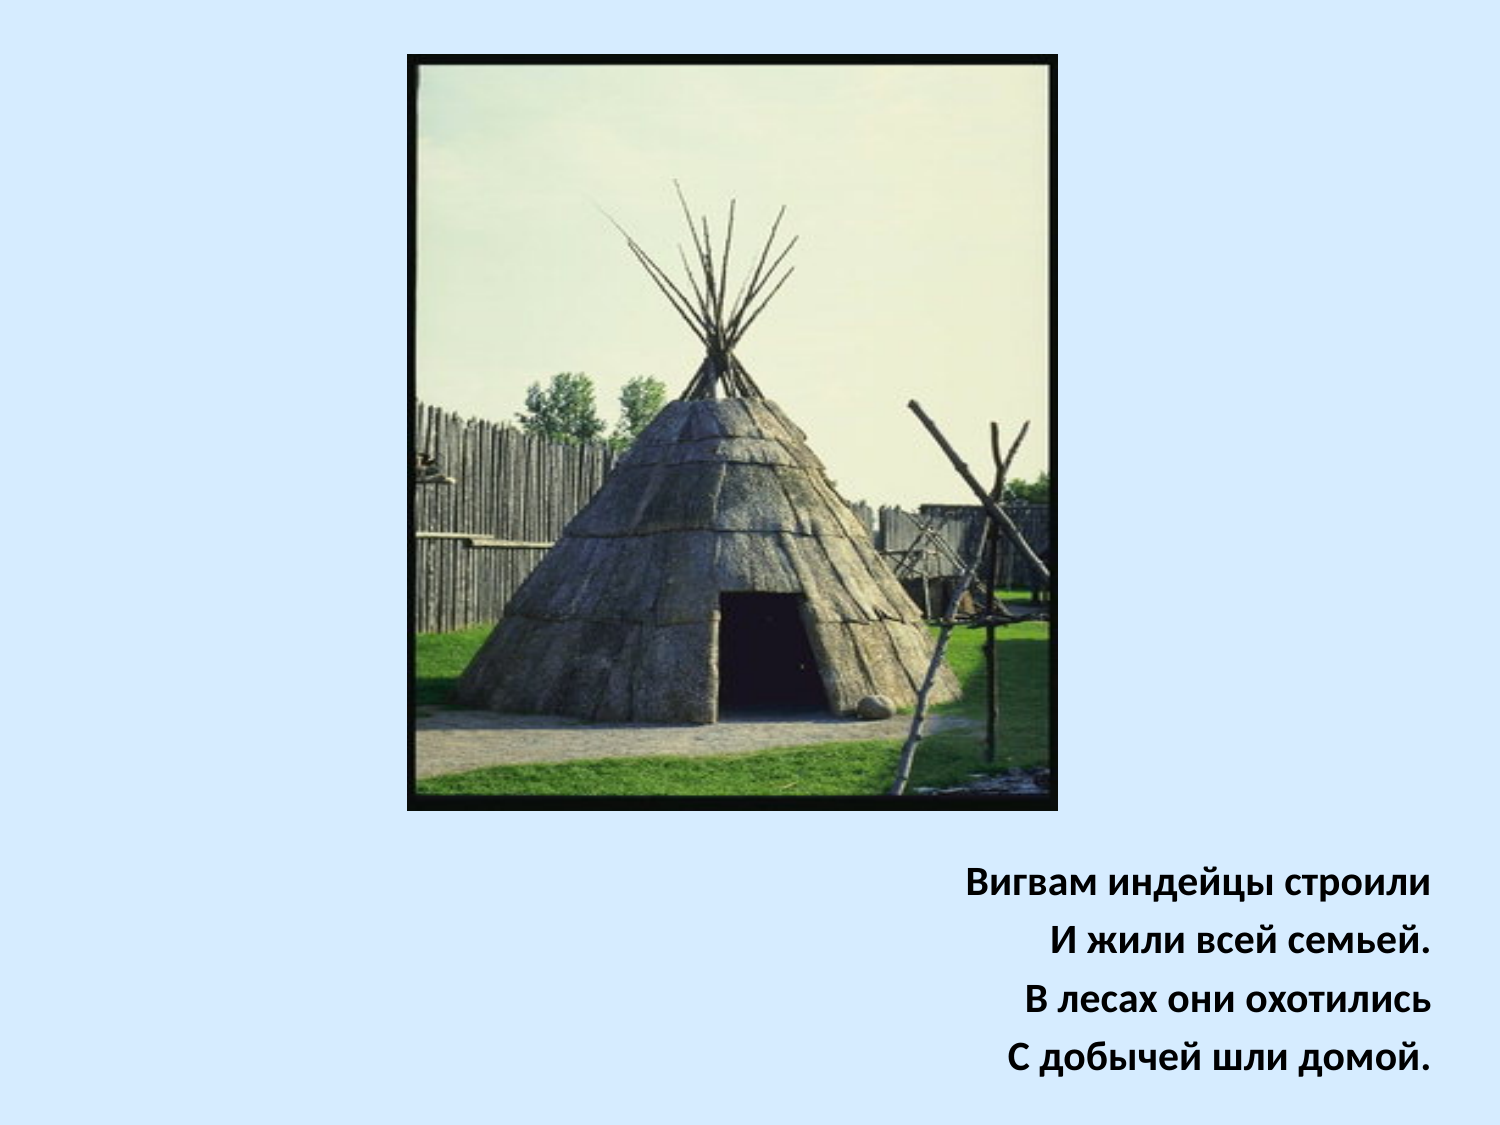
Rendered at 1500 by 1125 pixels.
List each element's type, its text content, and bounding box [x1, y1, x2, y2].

picture [293, 54, 1195, 811]
list Вигвам индейцы строили И жили всей семьей. В лесах они охотились С добычей шли домой. [294, 846, 1447, 1125]
